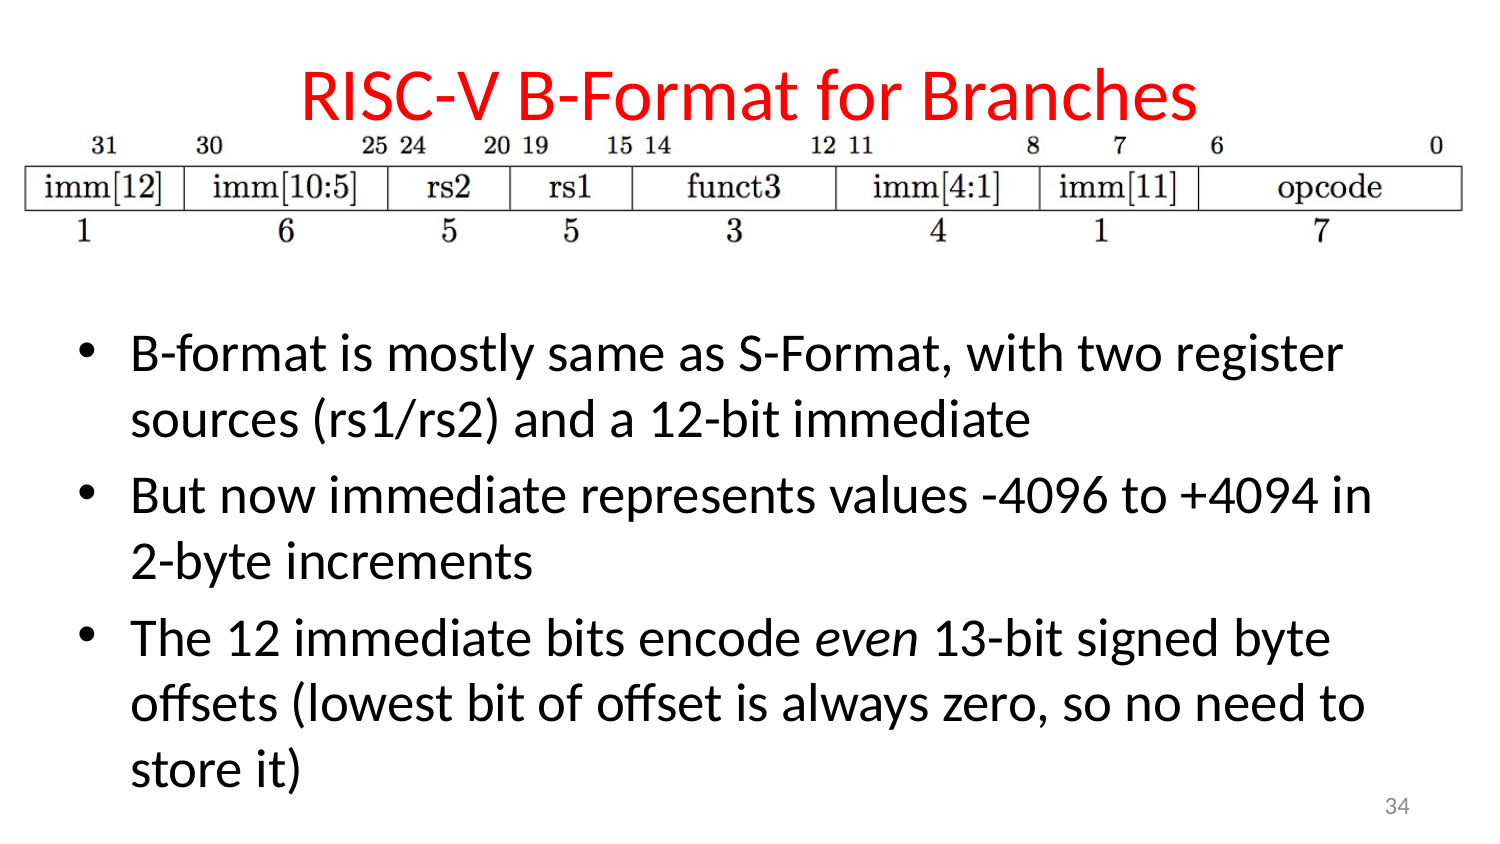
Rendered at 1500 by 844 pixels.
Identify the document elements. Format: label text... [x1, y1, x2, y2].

title RISC-V B-Format for Branches [75, 33, 1425, 120]
list B-format is mostly same as S-Format, with two register sources (rs1/rs2) and a 12-bit immediate But now immediate represents values -4096 to +4094 in 2-byte increments The 12 immediate bits encode even 13-bit signed byte offsets (lowest bit of offset is always zero, so no need to store it) [62, 309, 1413, 810]
slide_number 34 [1074, 782, 1425, 827]
picture [12, 121, 1469, 252]
